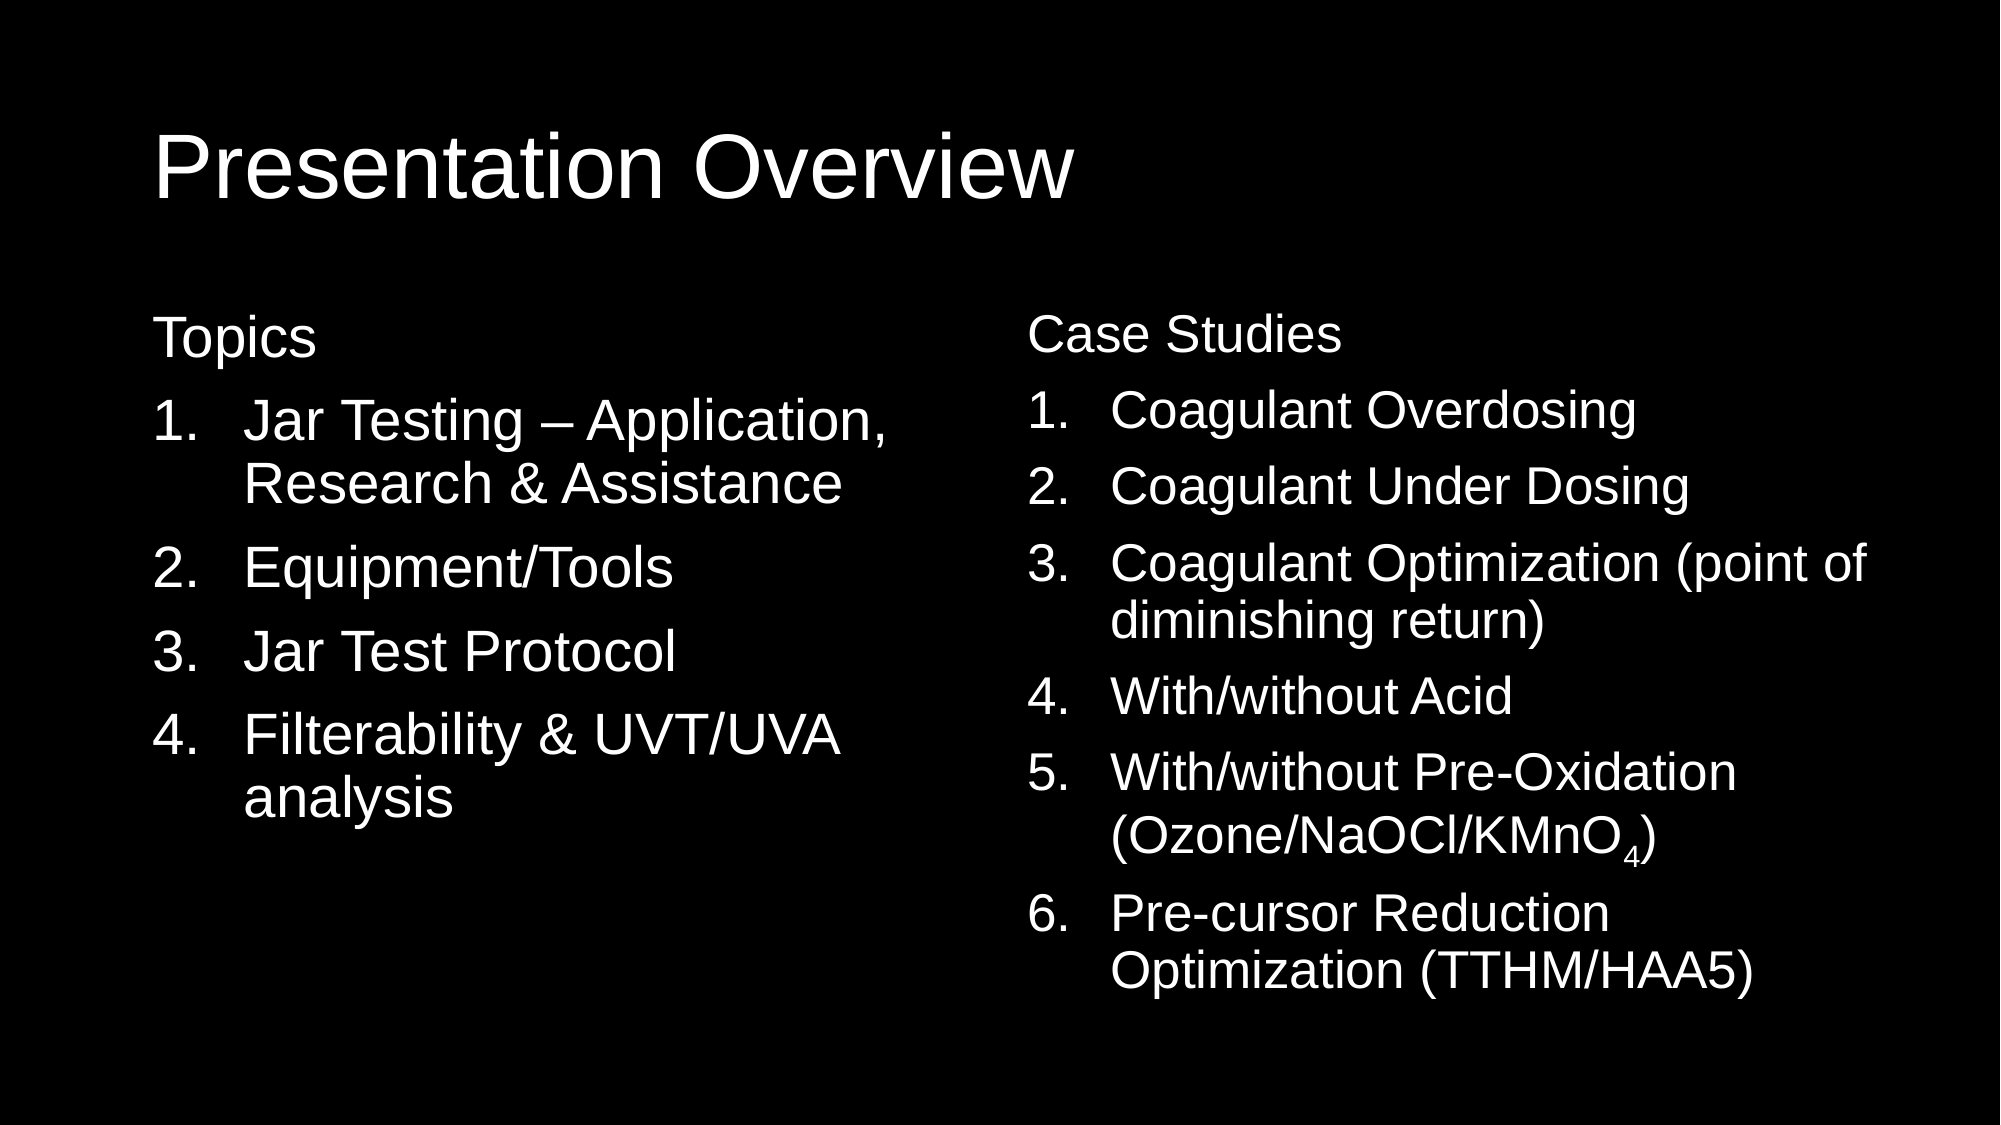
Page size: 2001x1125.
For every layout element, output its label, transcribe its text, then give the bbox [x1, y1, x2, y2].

title Presentation Overview [137, 59, 1863, 278]
list Topics Jar Testing – Application, Research & Assistance Equipment/Tools Jar Test Protocol Filterability & UVT/UVA analysis [137, 299, 988, 1014]
list Case Studies Coagulant Overdosing Coagulant Under Dosing Coagulant Optimization (point of diminishing return) With/without Acid With/without Pre-Oxidation (Ozone/NaOCl/KMnO4) Pre-cursor Reduction Optimization (TTHM/HAA5) [1012, 299, 1915, 1014]
